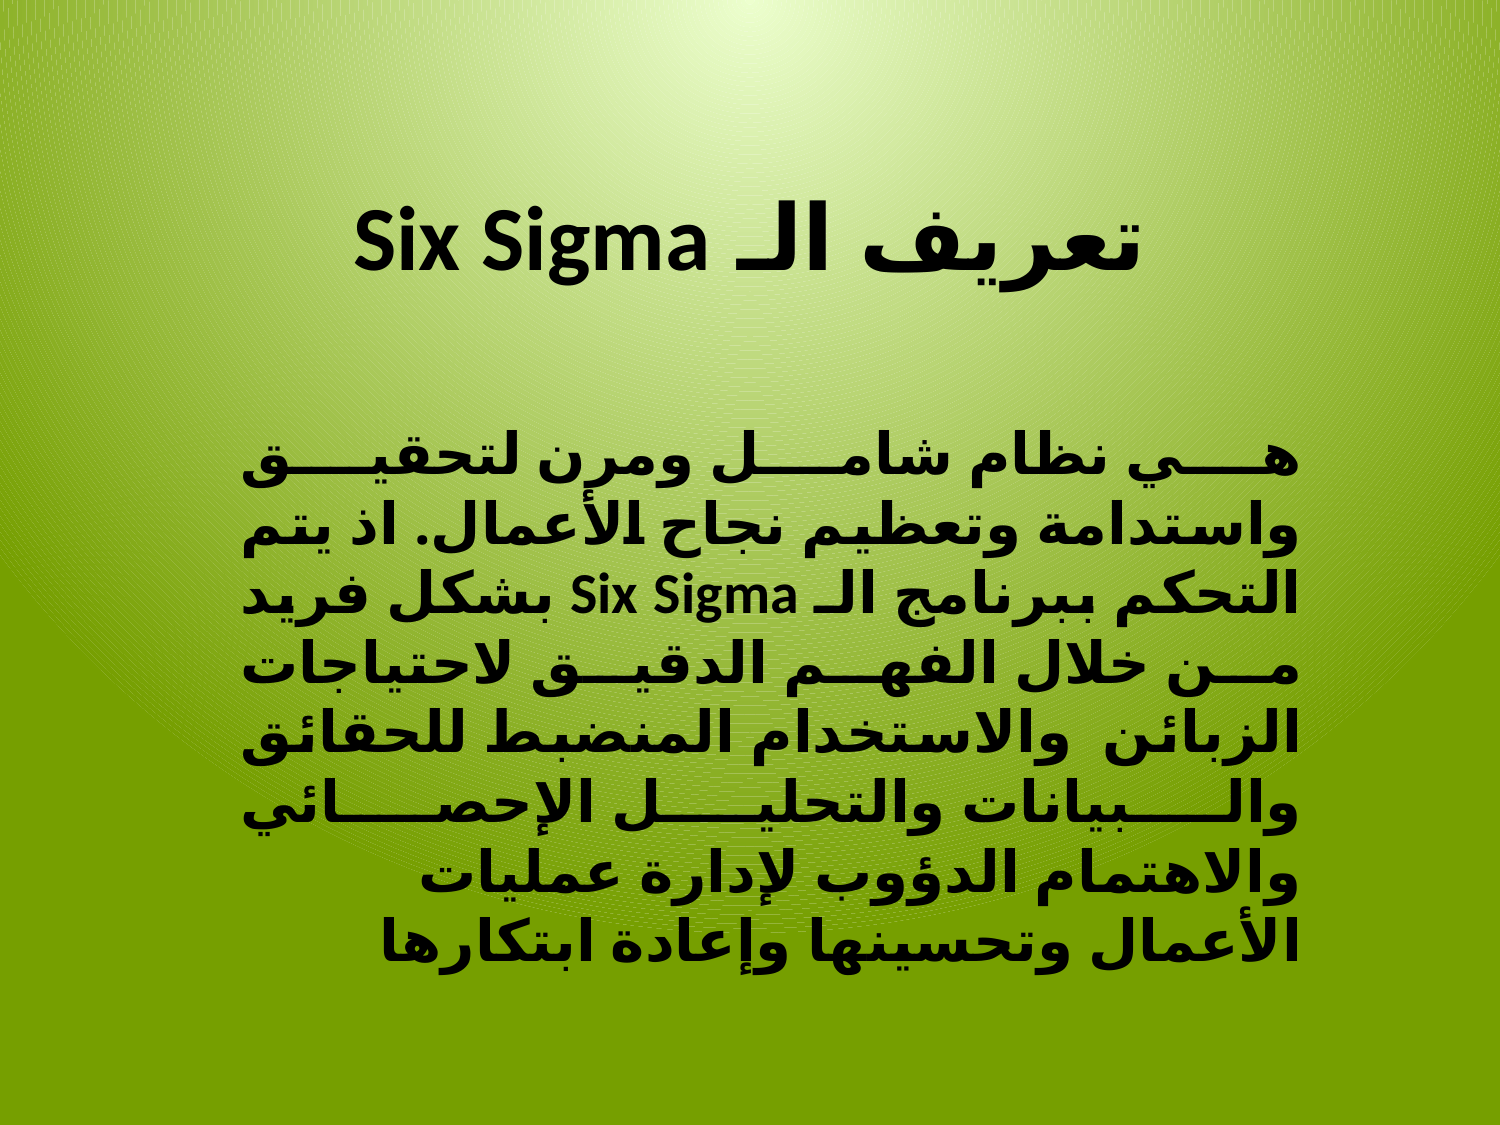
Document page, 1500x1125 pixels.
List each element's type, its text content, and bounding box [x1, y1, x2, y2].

subtitle هي نظام شامل ومرن لتحقيق واستدامة وتعظيم نجاح الأعمال. اذ يتم التحكم ببرنامج الـ Six Sigma بشكل فريد من خلال الفهم الدقيق لاحتياجات الزبائن والاستخدام المنضبط للحقائق والبيانات والتحليل الإحصائي والاهتمام الدؤوب لإدارة عمليات الأعمال وتحسينها وإعادة ابتكارها [225, 408, 1317, 1000]
title تعريف الـ Six Sigma [112, 113, 1388, 355]
